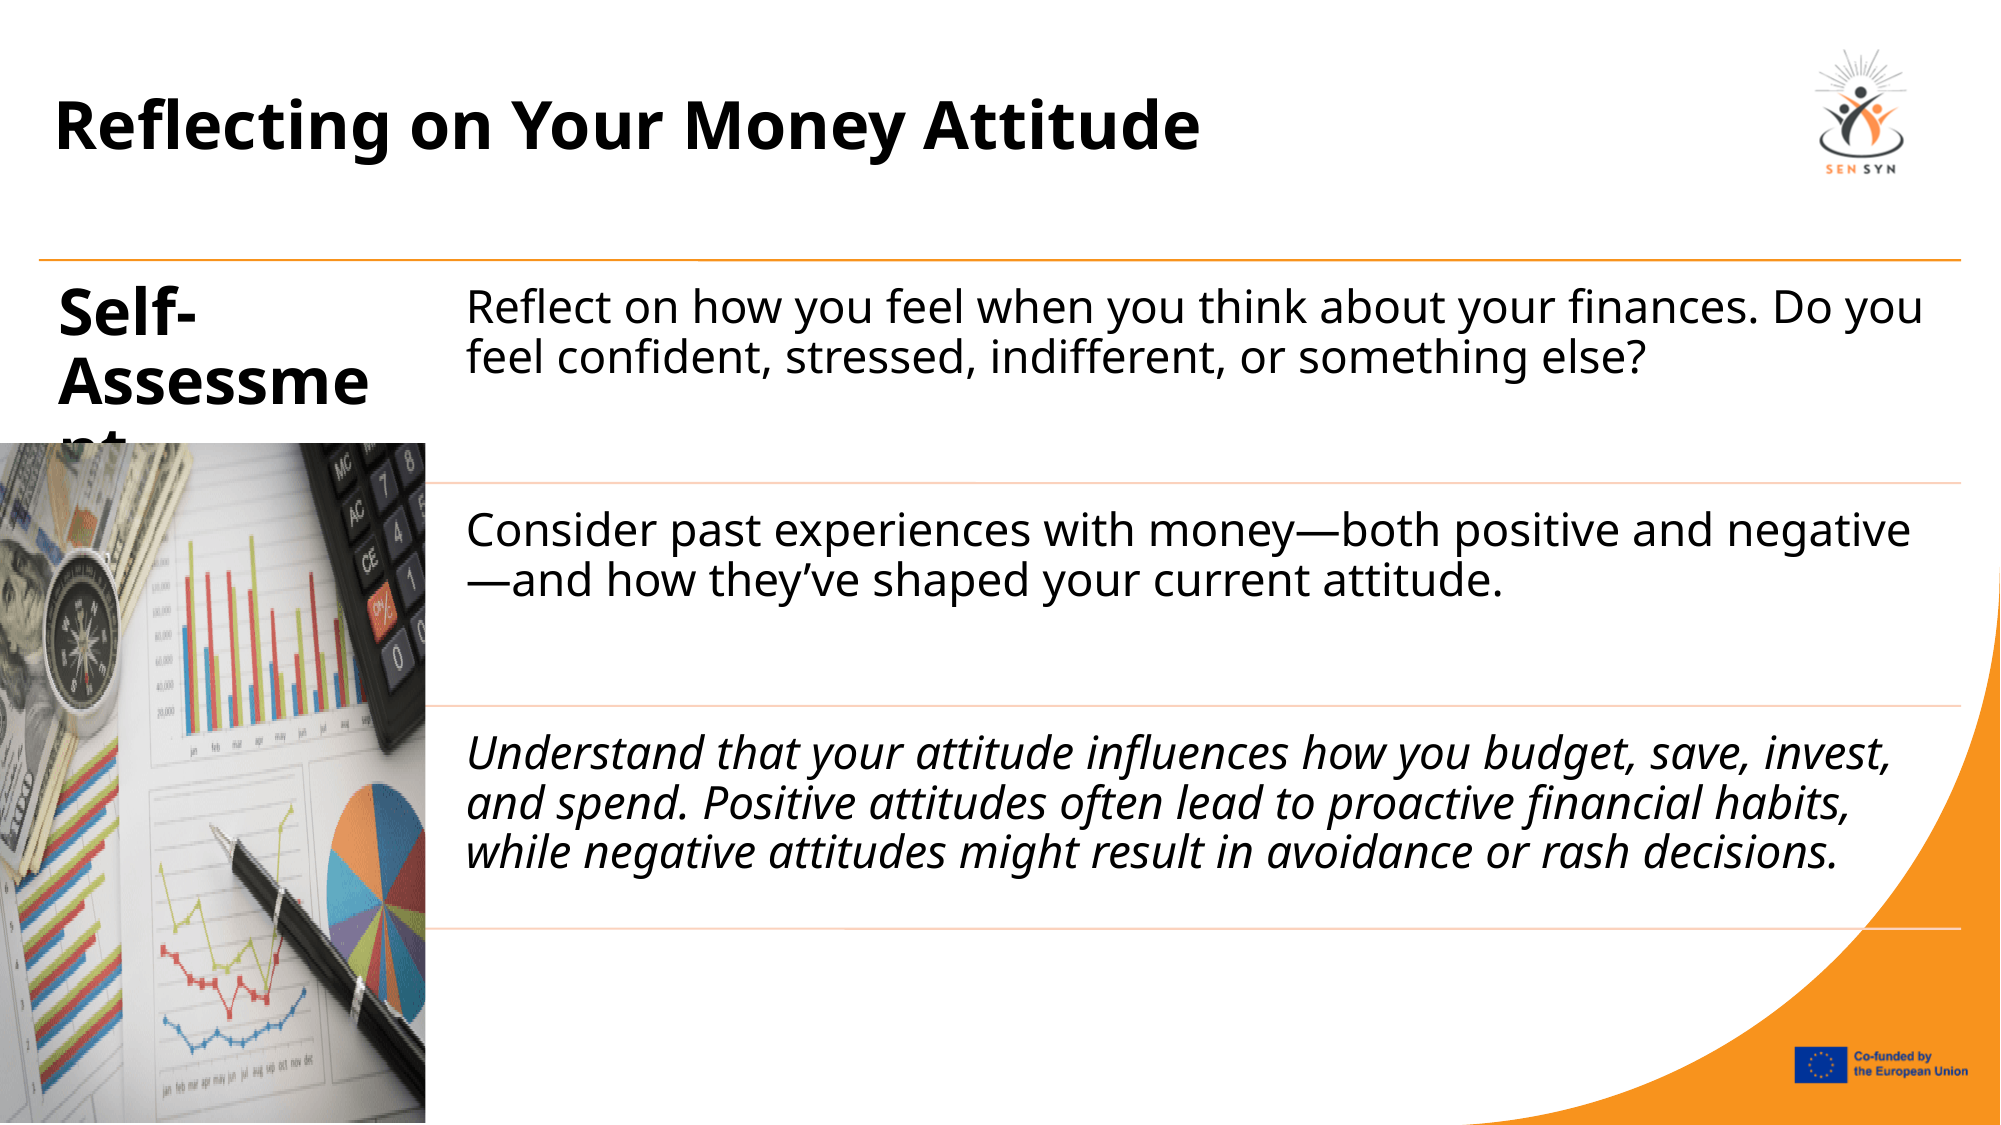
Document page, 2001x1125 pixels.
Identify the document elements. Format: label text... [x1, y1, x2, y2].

picture [1748, 15, 1975, 242]
picture [1792, 1044, 1975, 1086]
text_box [0, 443, 426, 1123]
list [38, 260, 1962, 940]
title Reflecting on Your Money Attitude [38, 47, 1671, 171]
